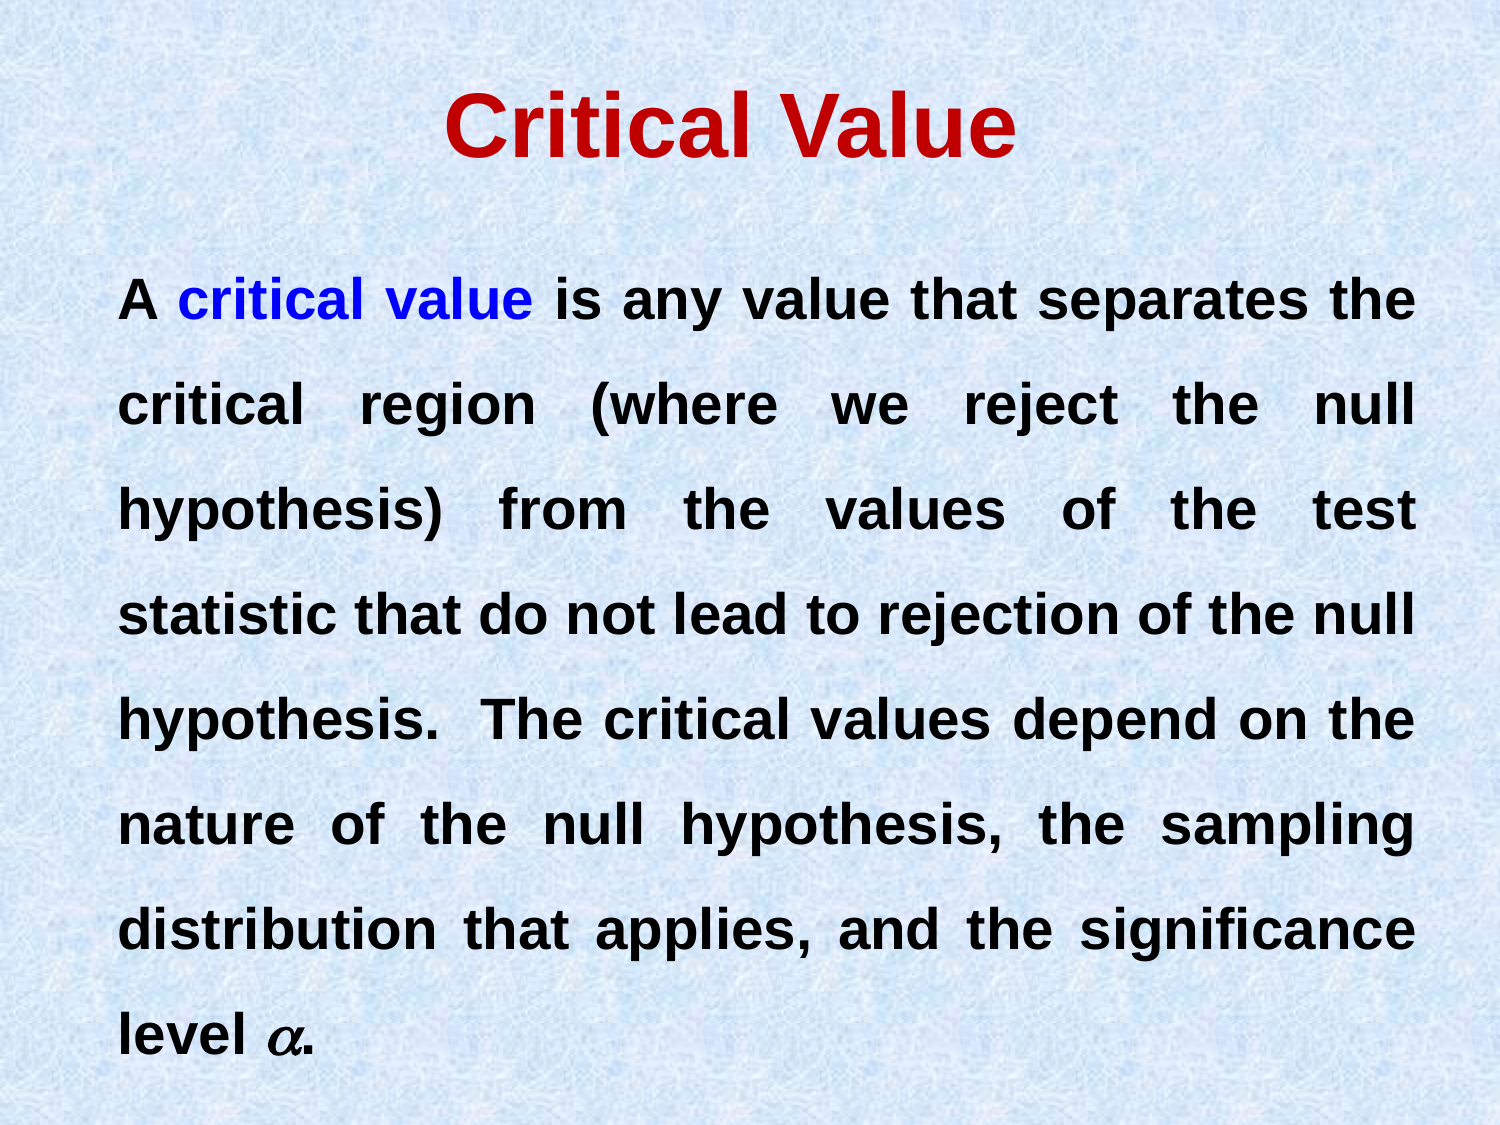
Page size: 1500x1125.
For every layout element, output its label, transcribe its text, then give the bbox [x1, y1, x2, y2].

text_box A critical value is any value that separates the critical region (where we reject the null hypothesis) from the values of the test statistic that do not lead to rejection of the null hypothesis. The critical values depend on the nature of the null hypothesis, the sampling distribution that applies, and the significance level . [102, 219, 1433, 1074]
picture [0, 0, 1500, 1125]
title Critical Value [93, 65, 1369, 176]
